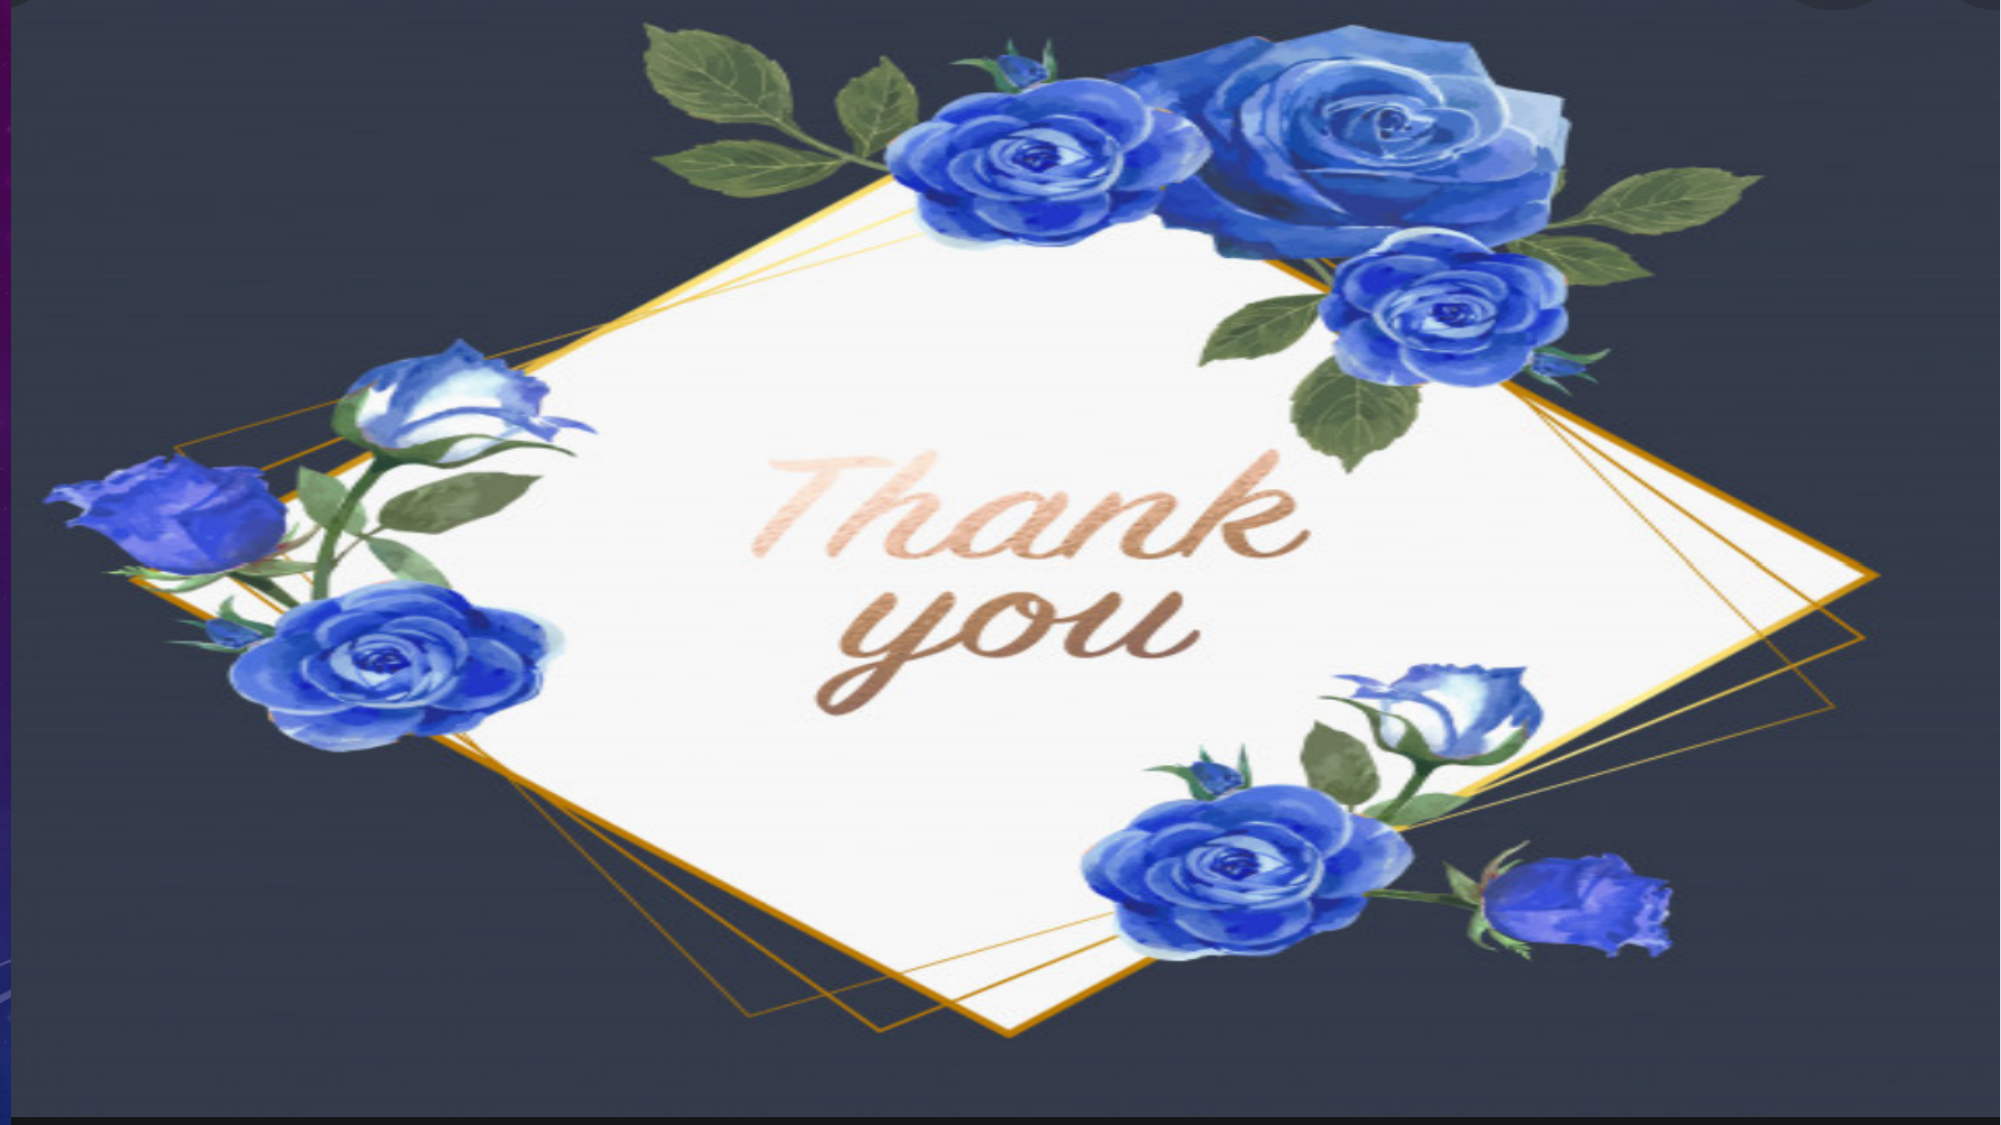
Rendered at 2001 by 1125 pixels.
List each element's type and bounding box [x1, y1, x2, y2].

picture [0, 0, 11, 1125]
list [11, 0, 2000, 1125]
